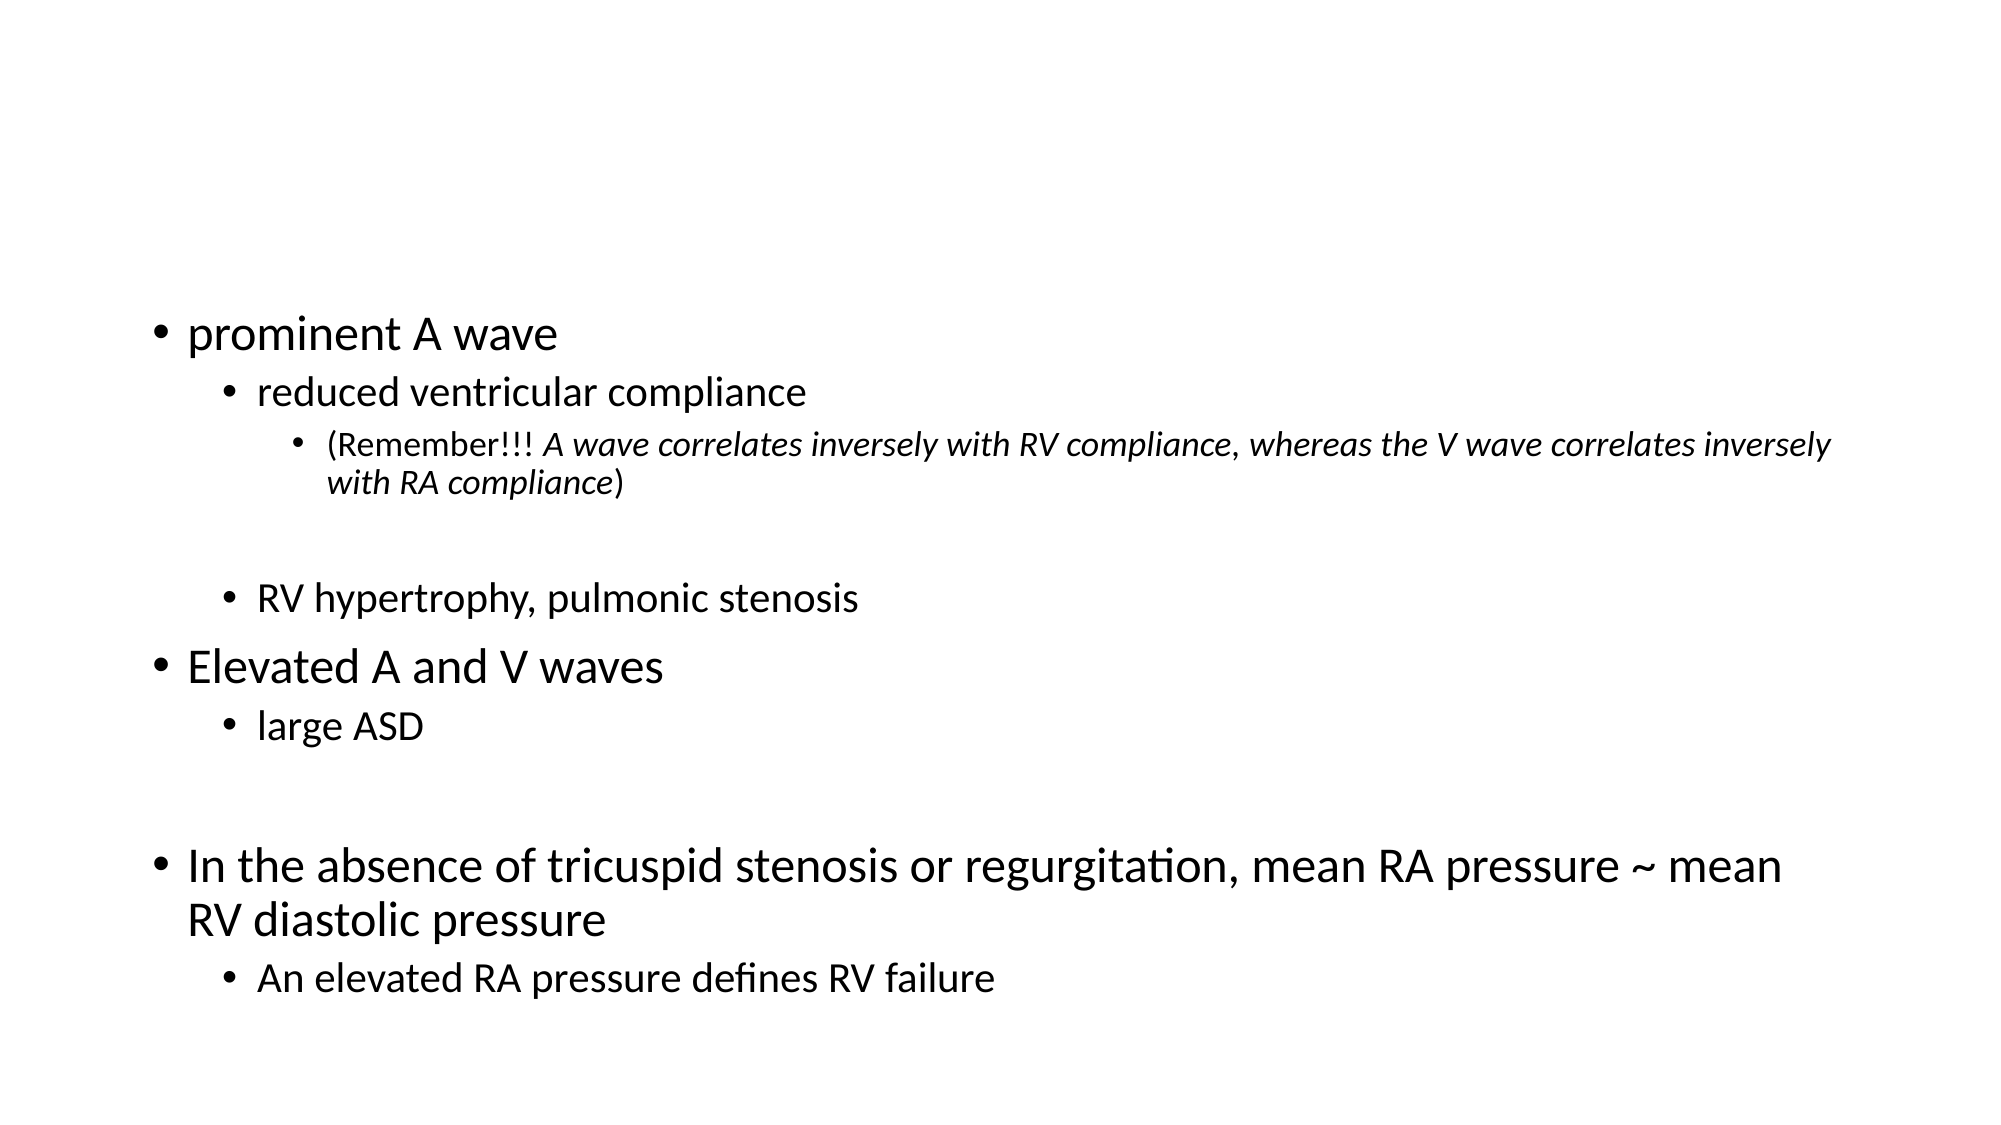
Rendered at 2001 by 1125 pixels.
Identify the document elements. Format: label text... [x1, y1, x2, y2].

list prominent A wave reduced ventricular compliance (Remember!!! A wave correlates inversely with RV compliance, whereas the V wave correlates inversely with RA compliance) RV hypertrophy, pulmonic stenosis Elevated A and V waves large ASD In the absence of tricuspid stenosis or regurgitation, mean RA pressure ~ mean RV diastolic pressure An elevated RA pressure defines RV failure [137, 299, 1863, 1014]
